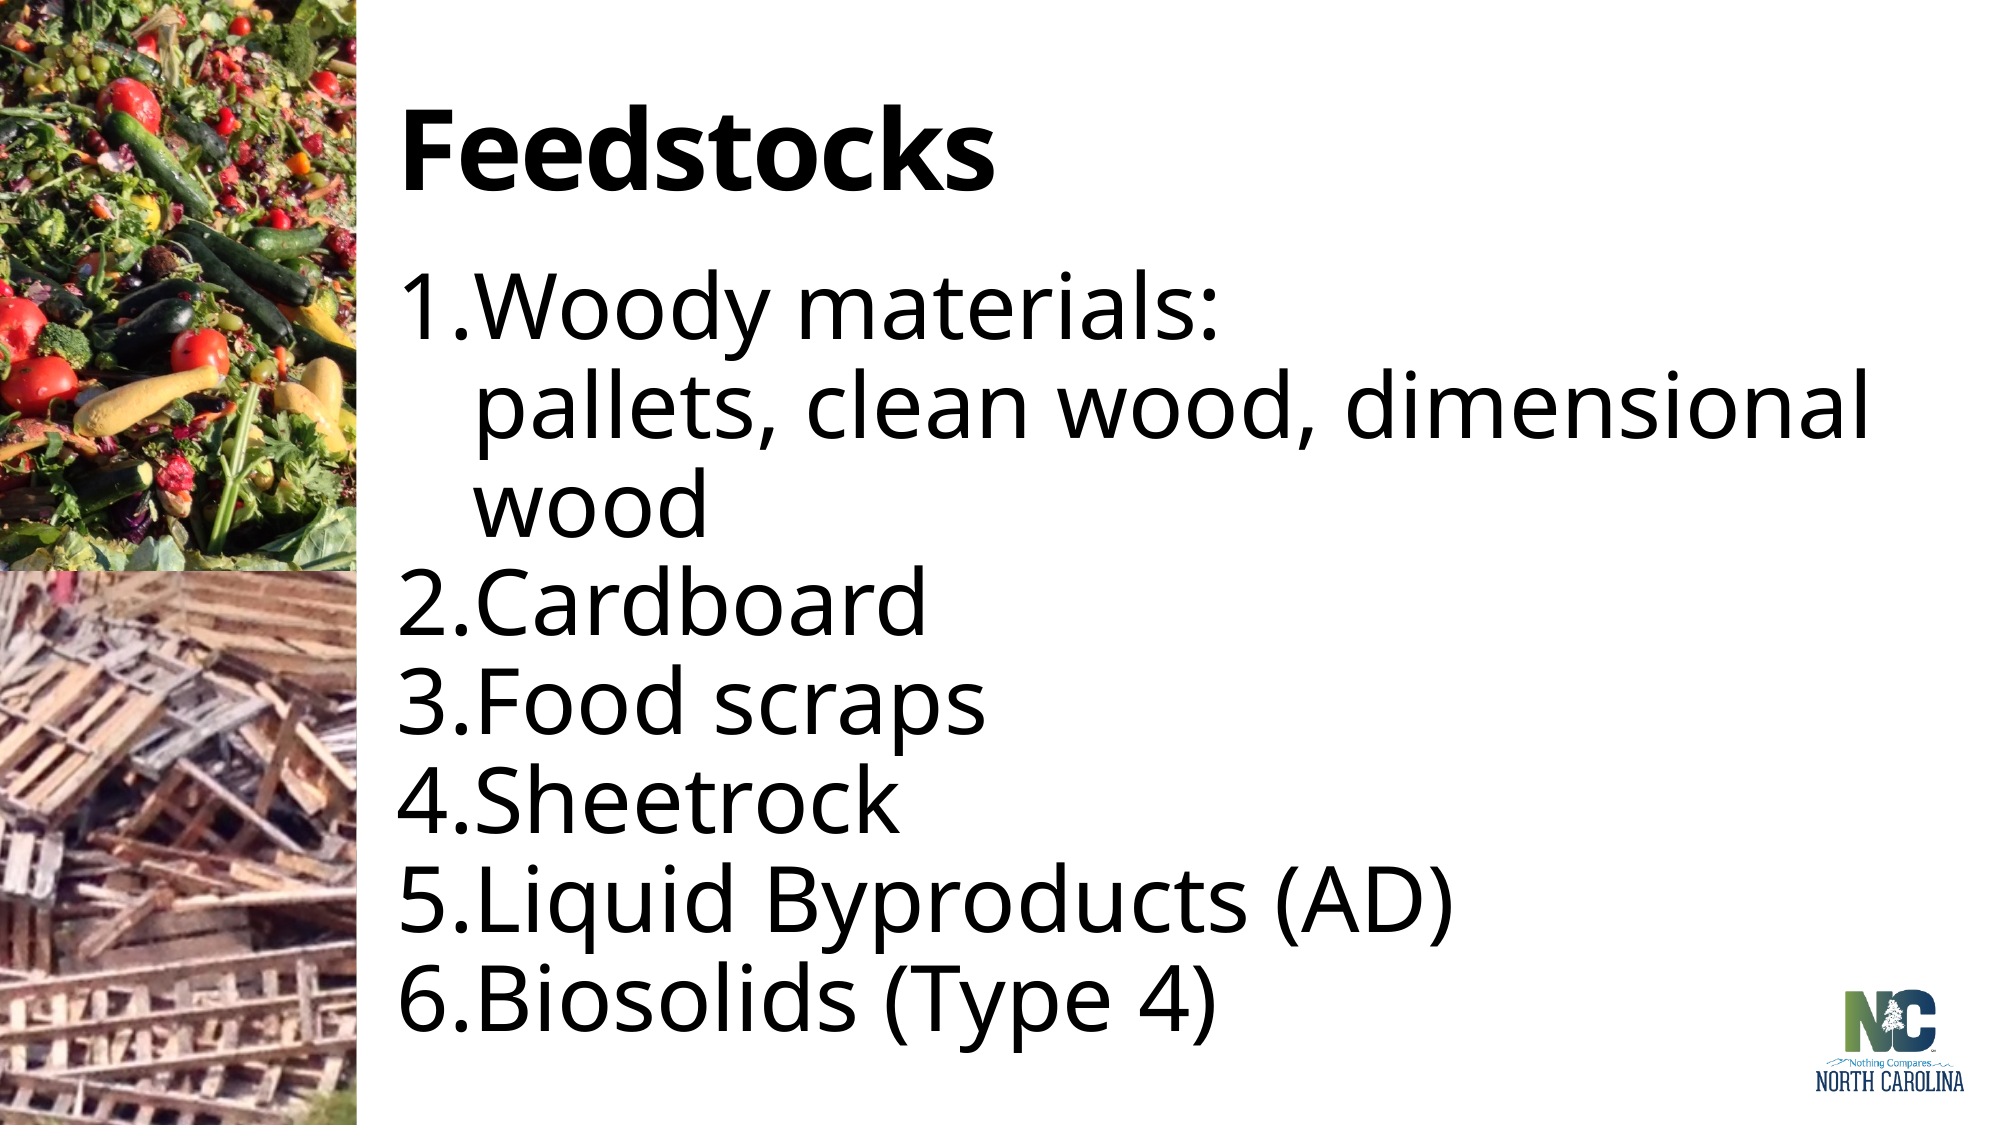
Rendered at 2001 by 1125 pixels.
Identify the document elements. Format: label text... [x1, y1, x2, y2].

text_box Woody materials: pallets, clean wood, dimensional wood Cardboard Food scraps Sheetrock Liquid Byproducts (AD) Biosolids (Type 4) [381, 252, 1979, 813]
title Feedstocks [381, 81, 1218, 231]
picture [1815, 988, 1964, 1093]
picture [0, 0, 357, 1125]
